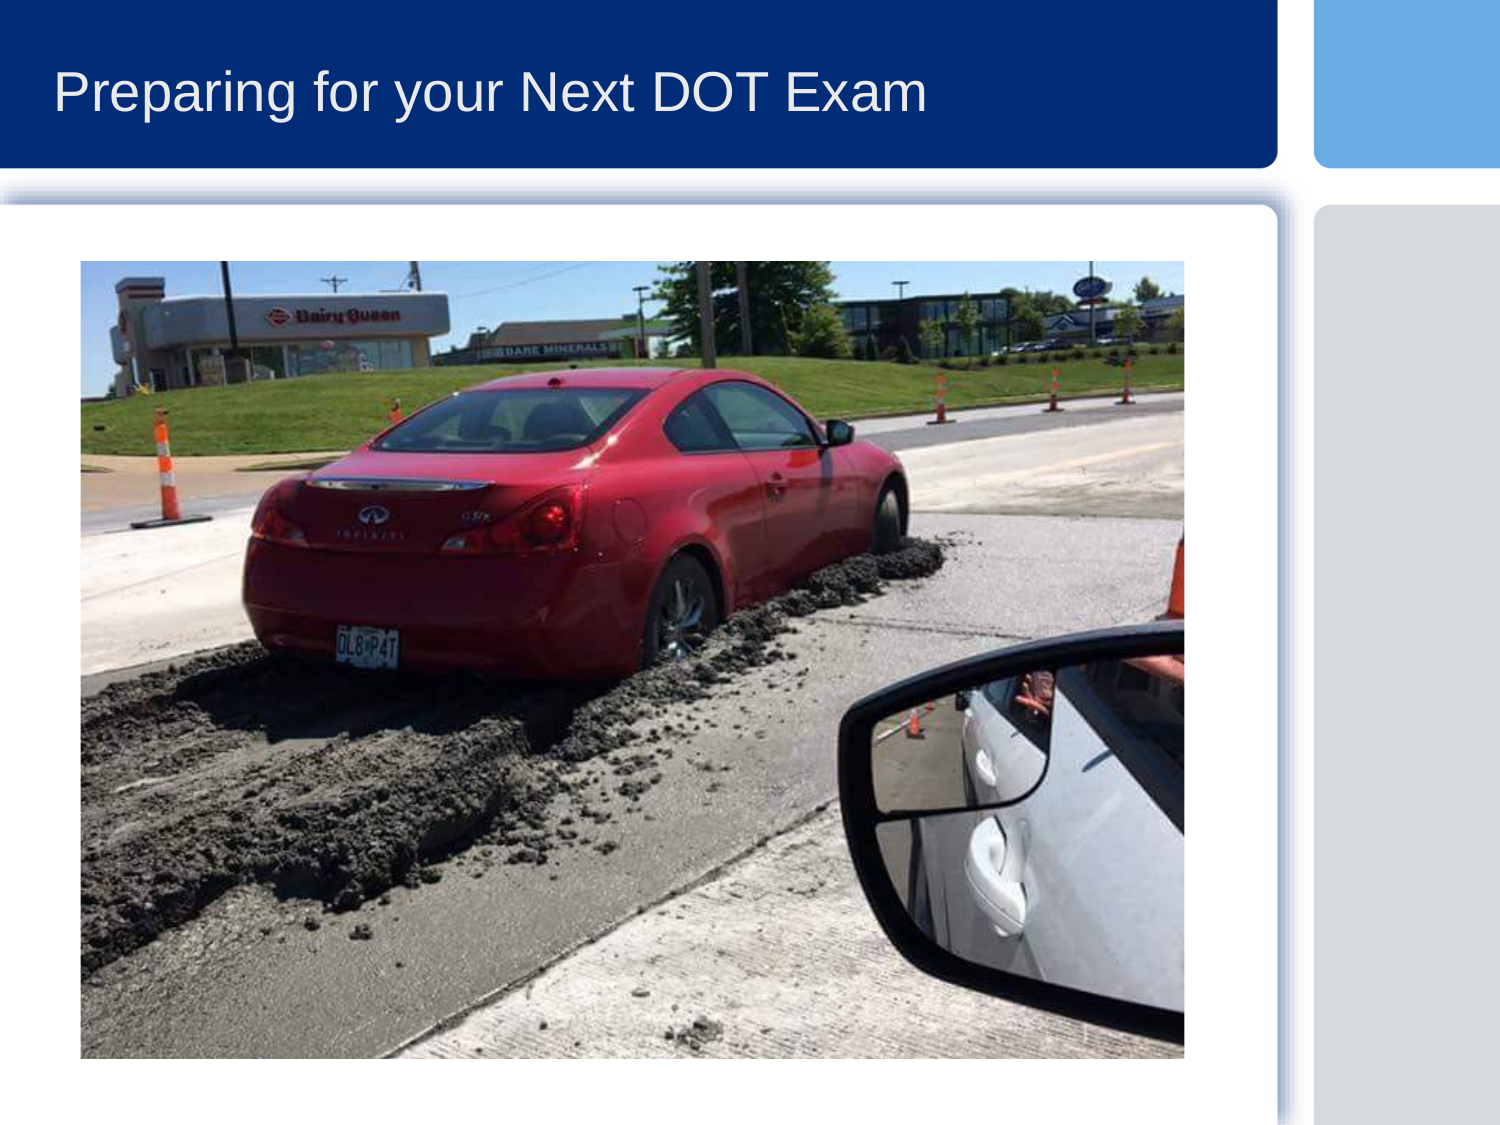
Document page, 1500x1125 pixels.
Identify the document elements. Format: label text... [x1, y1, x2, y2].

title Preparing for your Next DOT Exam [38, 42, 1239, 136]
picture [0, 0, 1500, 1125]
